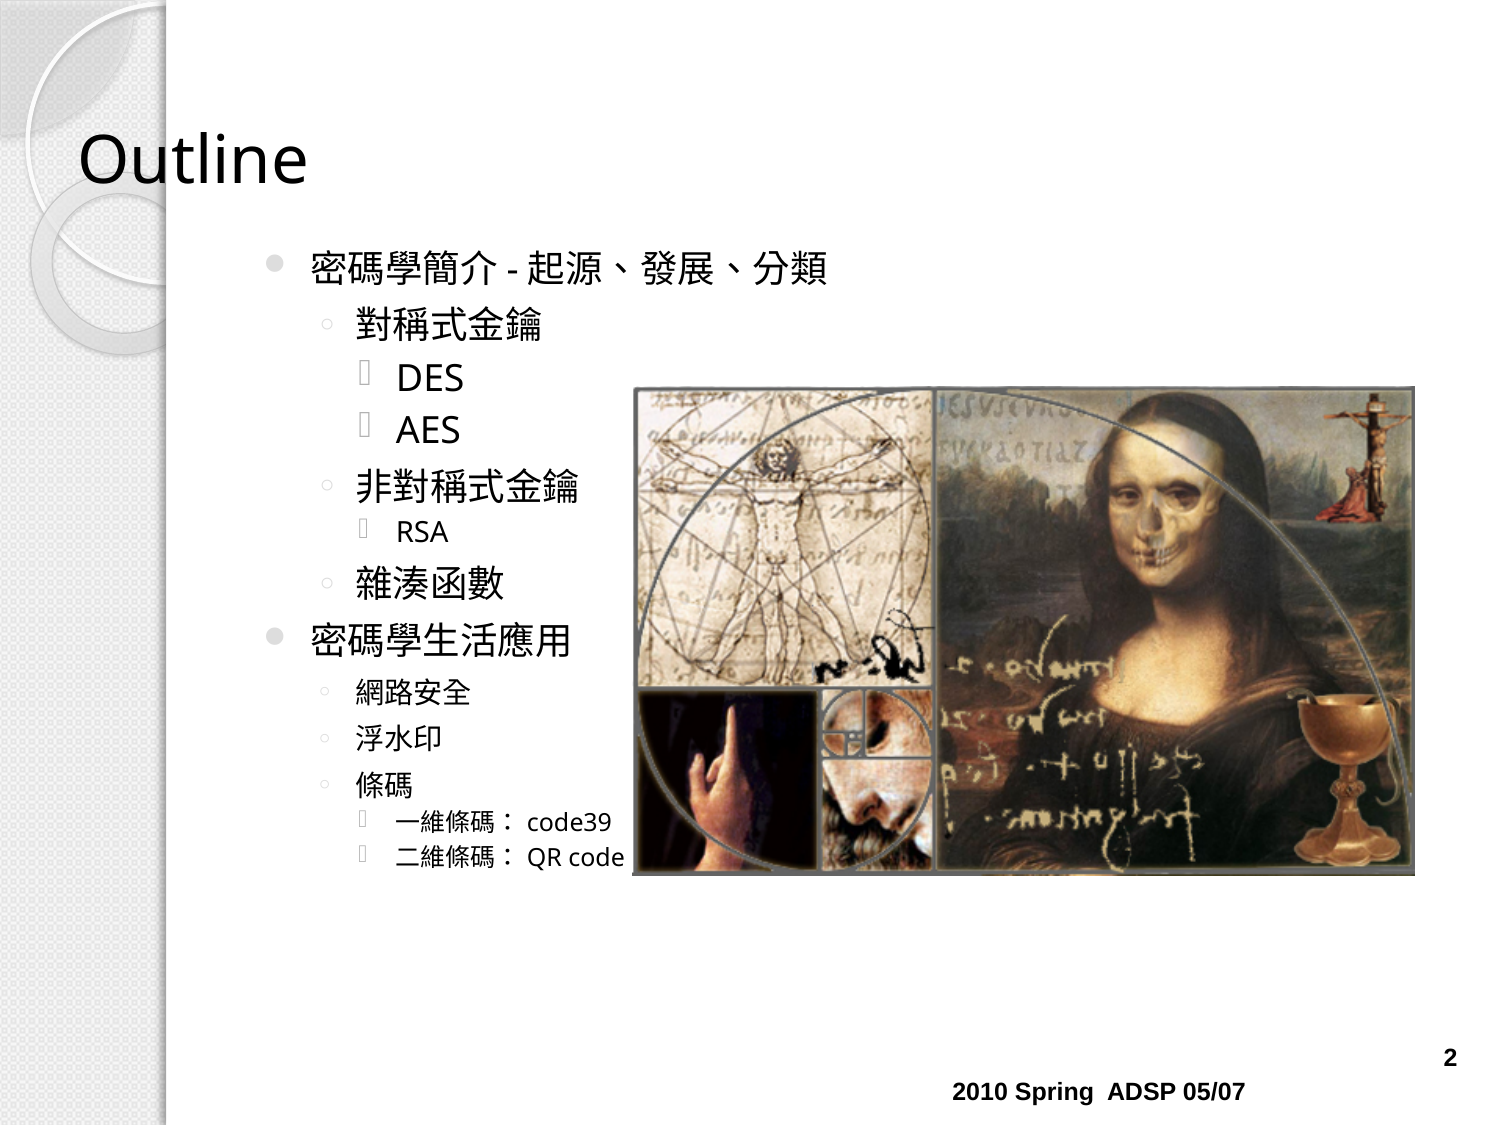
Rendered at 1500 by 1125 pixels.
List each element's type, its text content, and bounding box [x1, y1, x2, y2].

footer 2010 Spring ADSP 05/07 [937, 1034, 1413, 1113]
list 密碼學簡介-起源、發展、分類 對稱式金鑰 DES AES 非對稱式金鑰 RSA 雜湊函數 密碼學生活應用 網路安全 浮水印 條碼 一維條碼：code39 二維條碼：QR code [235, 237, 1466, 1025]
picture [632, 386, 1415, 876]
slide_number 2 [1413, 1034, 1488, 1113]
title Outline [62, 108, 738, 205]
